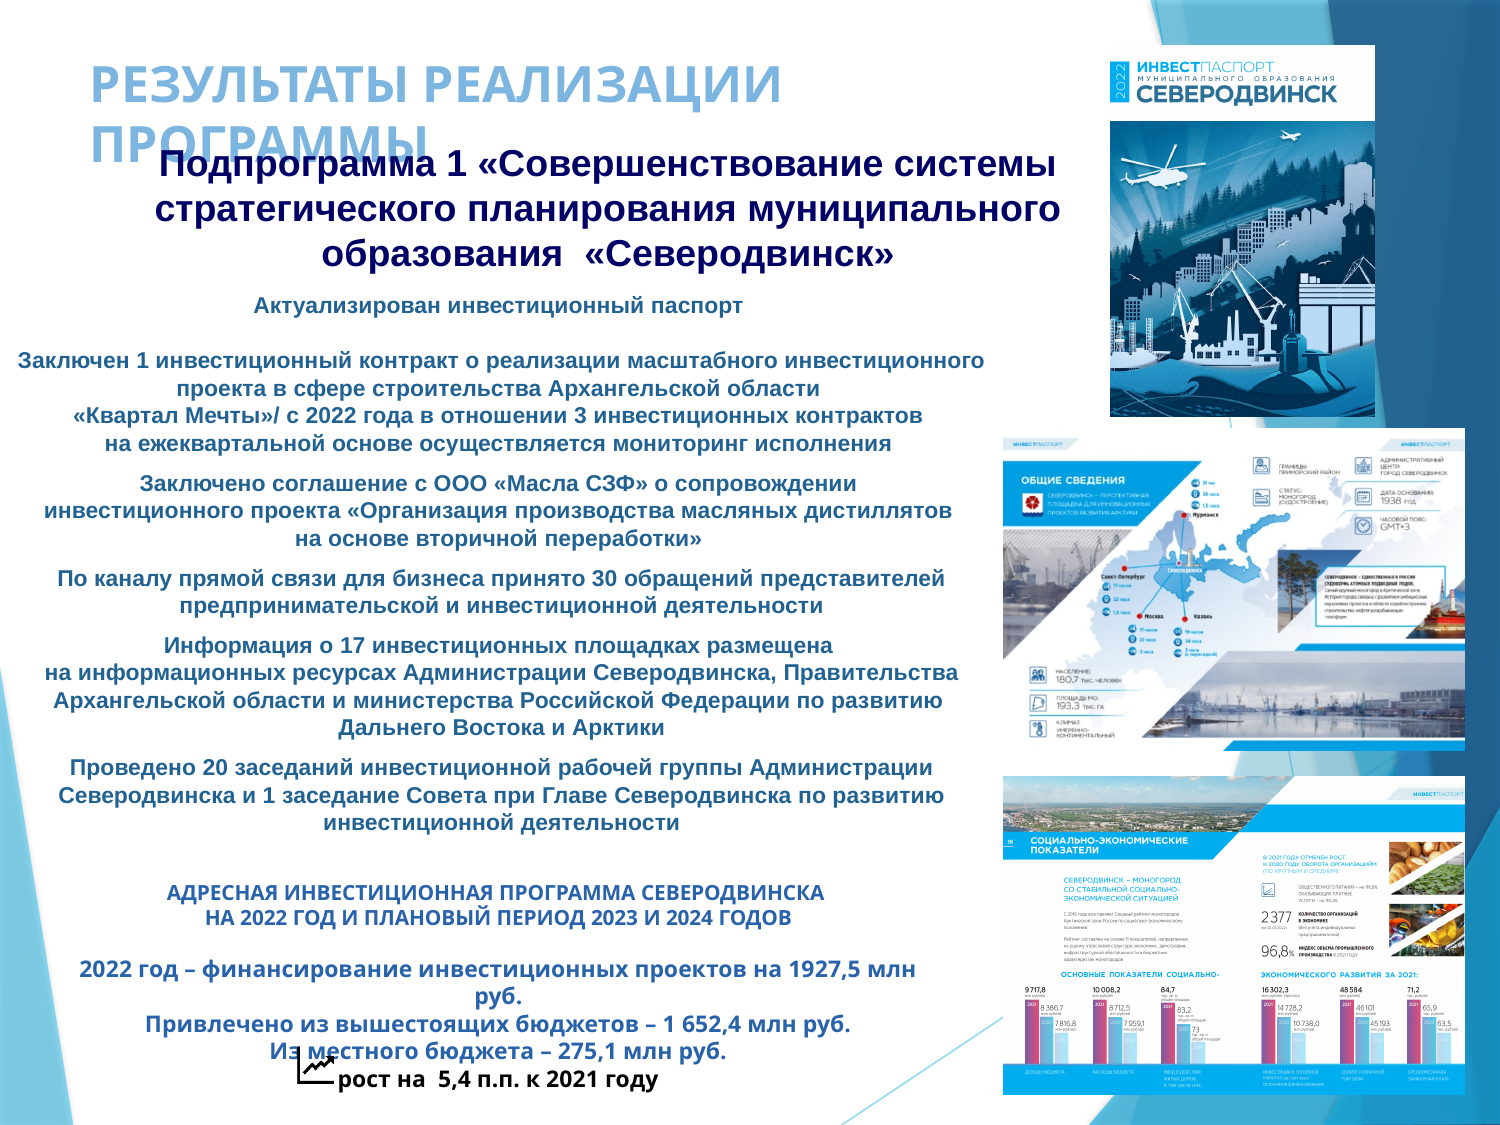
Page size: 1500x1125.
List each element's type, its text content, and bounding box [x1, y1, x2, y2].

picture [1003, 833, 1465, 1065]
text_box Подпрограмма 1 «Совершенствование системы стратегического планирования муниципального образования «Северодвинск» [17, 131, 1104, 282]
picture [1109, 44, 1375, 418]
picture [1023, 493, 1043, 516]
text_box 7 [1469, 1034, 1473, 1095]
text_box Актуализирован инвестиционный паспорт Заключен 1 инвестиционный контракт о реализации масштабного инвестиционного проекта в сфере строительства Архангельской области «Квартал Мечты»/ с 2022 года в отношении 3 инвестиционных контрактов на ежеквартальной основе осуществляется мониторинг исполнения Заключено соглашение с ООО «Масла СЗФ» о сопровождении инвестиционного проекта «Организация производства масляных дистиллятов на основе вторичной переработки» По каналу прямой связи для бизнеса принято 30 обращений представителей предпринимательской и инвестиционной деятельности Информация о 17 инвестиционных площадках размещена на информационных ресурсах Администрации Северодвинска, Правительства Архангельской области и министерства Российской Федерации по развитию Дальнего Востока и Арктики Проведено 20 заседаний инвестиционной рабочей группы Администрации Северодвинска и 1 заседание Совета при Главе Северодвинска по развитию инвестиционной деятельности [0, 283, 1022, 843]
text_box РЕЗУЛЬТАТЫ РЕАЛИЗАЦИИ ПРОГРАММЫ [75, 45, 1107, 131]
picture [1022, 477, 1060, 484]
picture [288, 1038, 342, 1092]
picture [1003, 428, 1465, 751]
picture [1003, 776, 1465, 831]
text_box АДРЕСНАЯ ИНВЕСТИЦИОННАЯ ПРОГРАММА СЕВЕРОДВИНСКА НА 2022 ГОД И ПЛАНОВЫЙ ПЕРИОД 2023 И 2024 ГОДОВ 2022 год – финансирование инвестиционных проектов на 1927,5 млн руб. Привлечено из вышестоящих бюджетов – 1 652,4 млн руб. Из местного бюджета – 275,1 млн руб. рост на 5,4 п.п. к 2021 году [62, 877, 935, 1121]
picture [1066, 477, 1124, 484]
picture [1090, 848, 1098, 853]
picture [1345, 409, 1375, 418]
